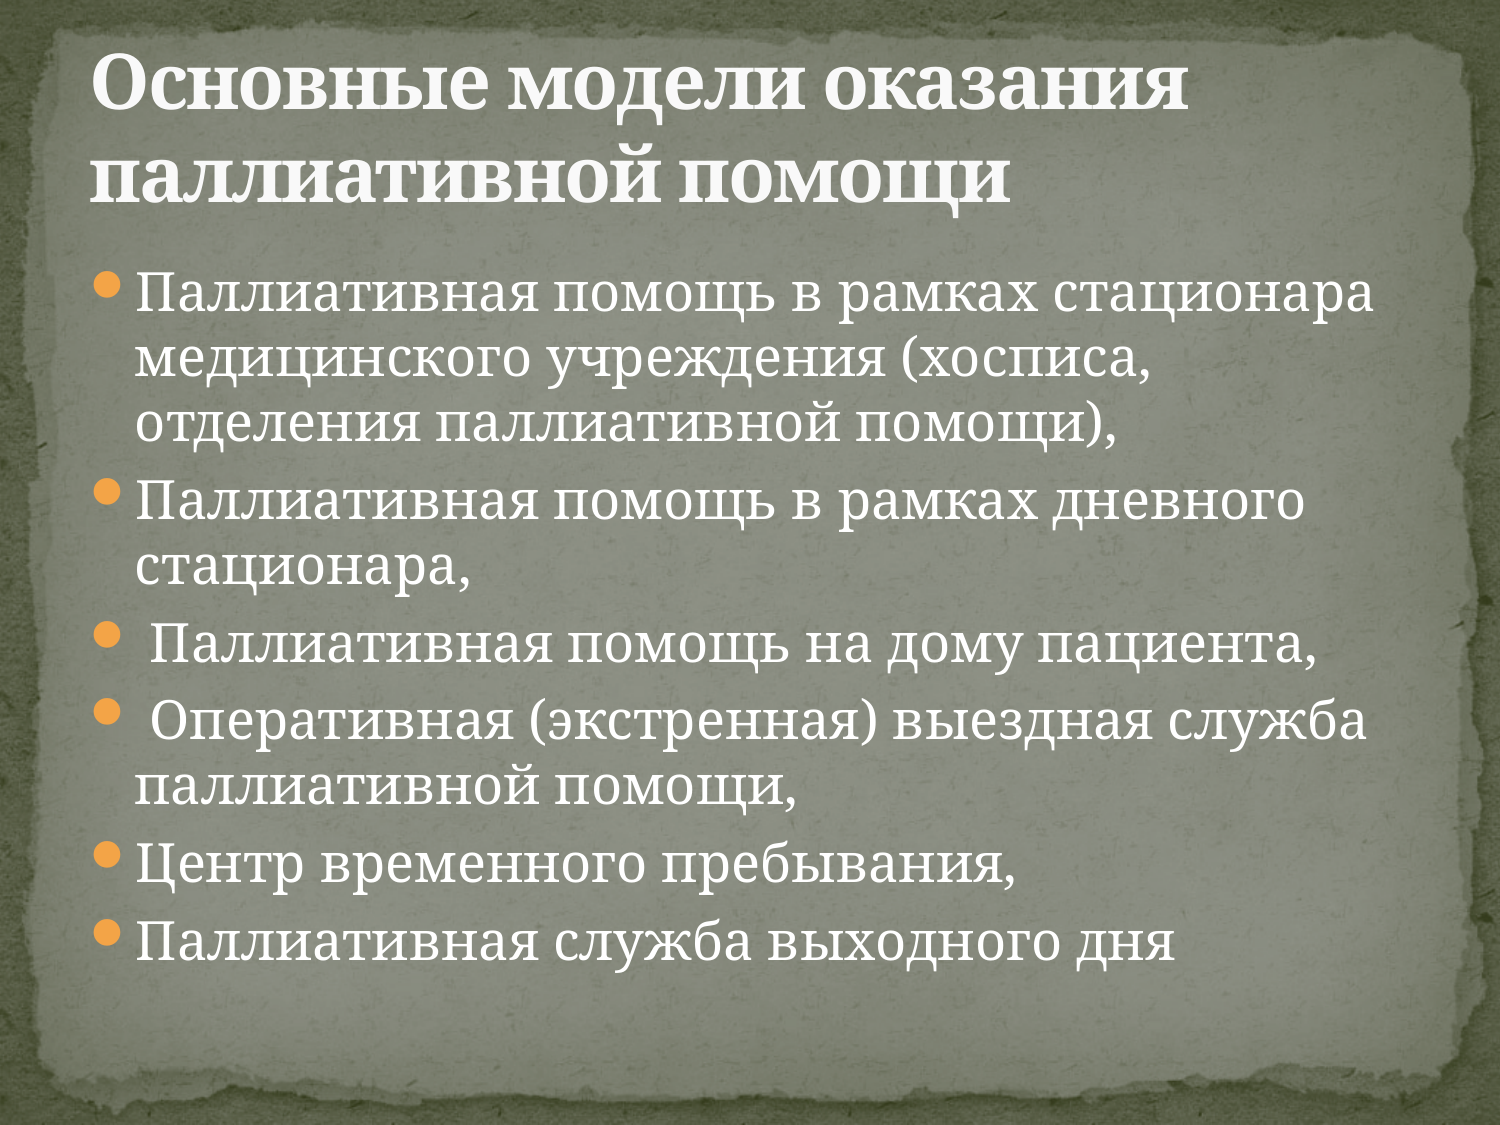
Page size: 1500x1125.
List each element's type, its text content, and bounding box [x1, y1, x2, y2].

title Основные модели оказания паллиативной помощи [74, 24, 1425, 225]
list Паллиативная помощь в рамках стационара медицинского учреждения (хосписа, отделения паллиативной помощи), Паллиативная помощь в рамках дневного стационара, Паллиативная помощь на дому пациента, Оперативная (экстренная) выездная служба паллиативной помощи, Центр временного пребывания, Паллиативная служба выходного дня [75, 249, 1425, 1000]
